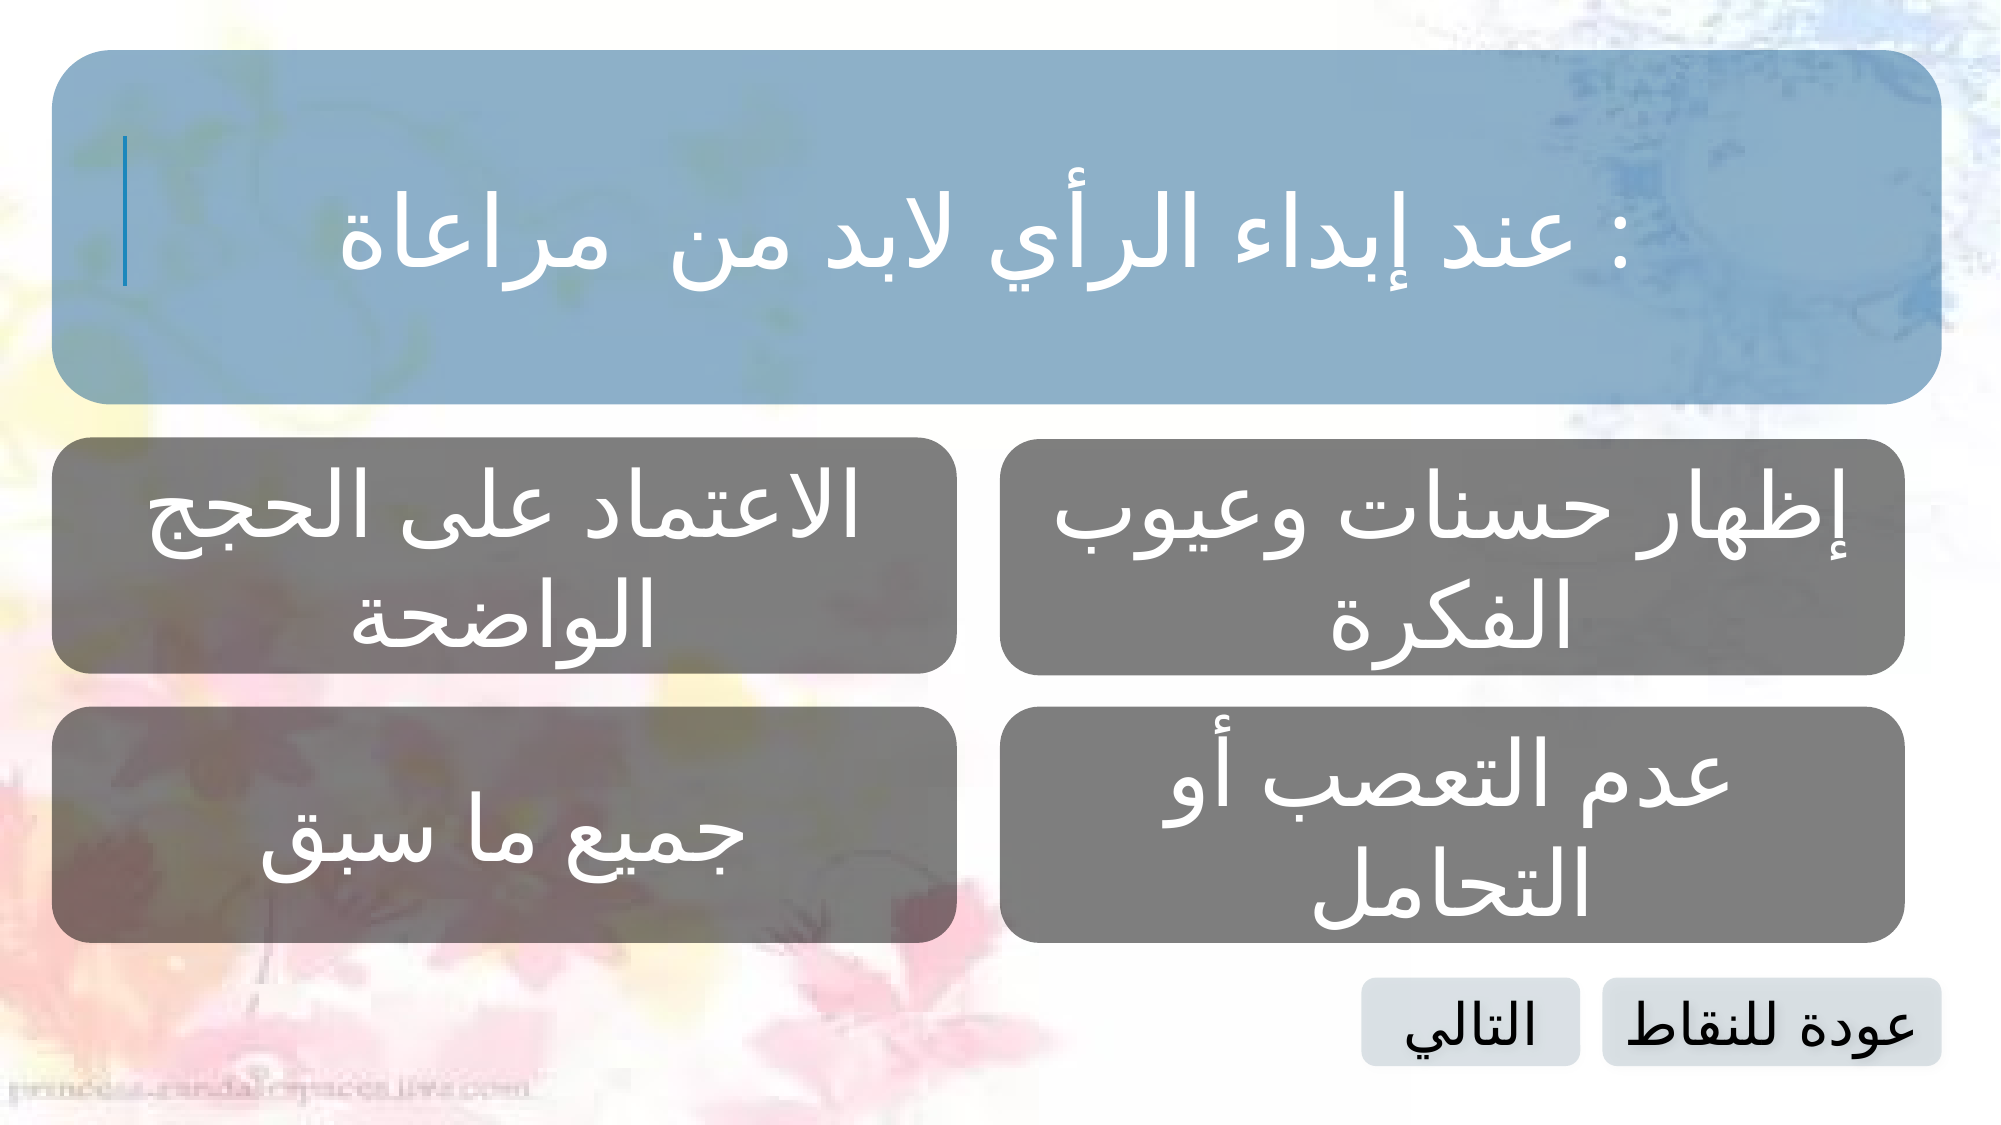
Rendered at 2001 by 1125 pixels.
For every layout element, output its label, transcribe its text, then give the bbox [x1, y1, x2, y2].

text_box عودة للنقاط [1601, 976, 1943, 1068]
text_box إظهار حسنات وعيوب الفكرة [998, 437, 1907, 677]
text_box عدم التعصب أو التحامل [998, 705, 1907, 945]
text_box التالي [1360, 976, 1582, 1068]
text_box عند إبداء الرأي لابد من مراعاة : [50, 48, 1943, 406]
picture [0, 0, 2001, 1125]
text_box جميع ما سبق [50, 705, 959, 945]
text_box الاعتماد على الحجج الواضحة [50, 436, 959, 675]
